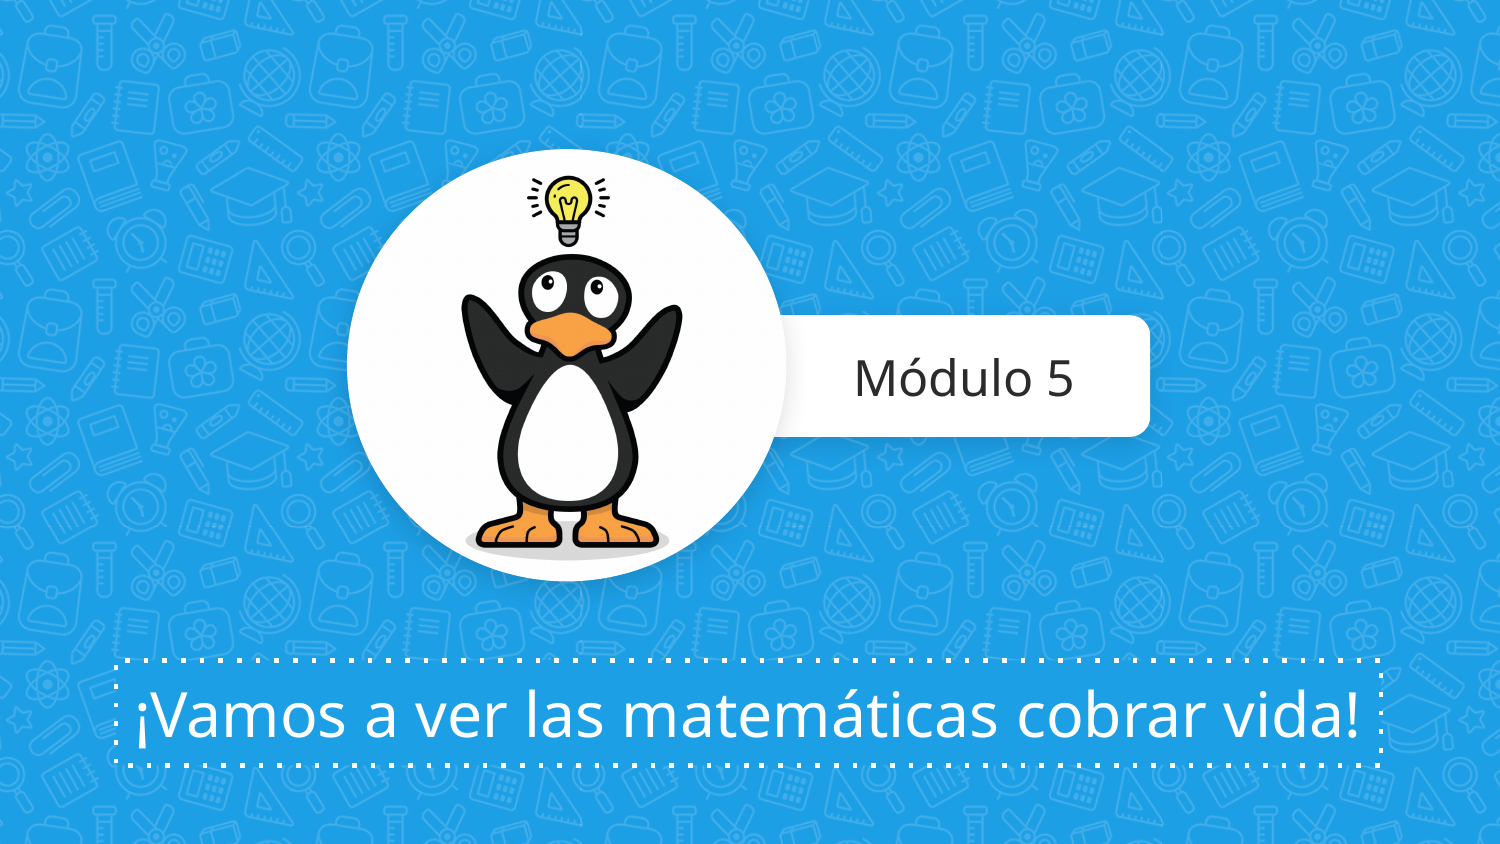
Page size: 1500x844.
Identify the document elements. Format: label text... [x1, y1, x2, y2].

text_box ¡Vamos a ver las matemáticas cobrar vida! [116, 660, 1382, 766]
picture [0, 0, 1500, 844]
list Módulo 5 [791, 315, 1142, 437]
text_box [1142, 319, 1151, 433]
